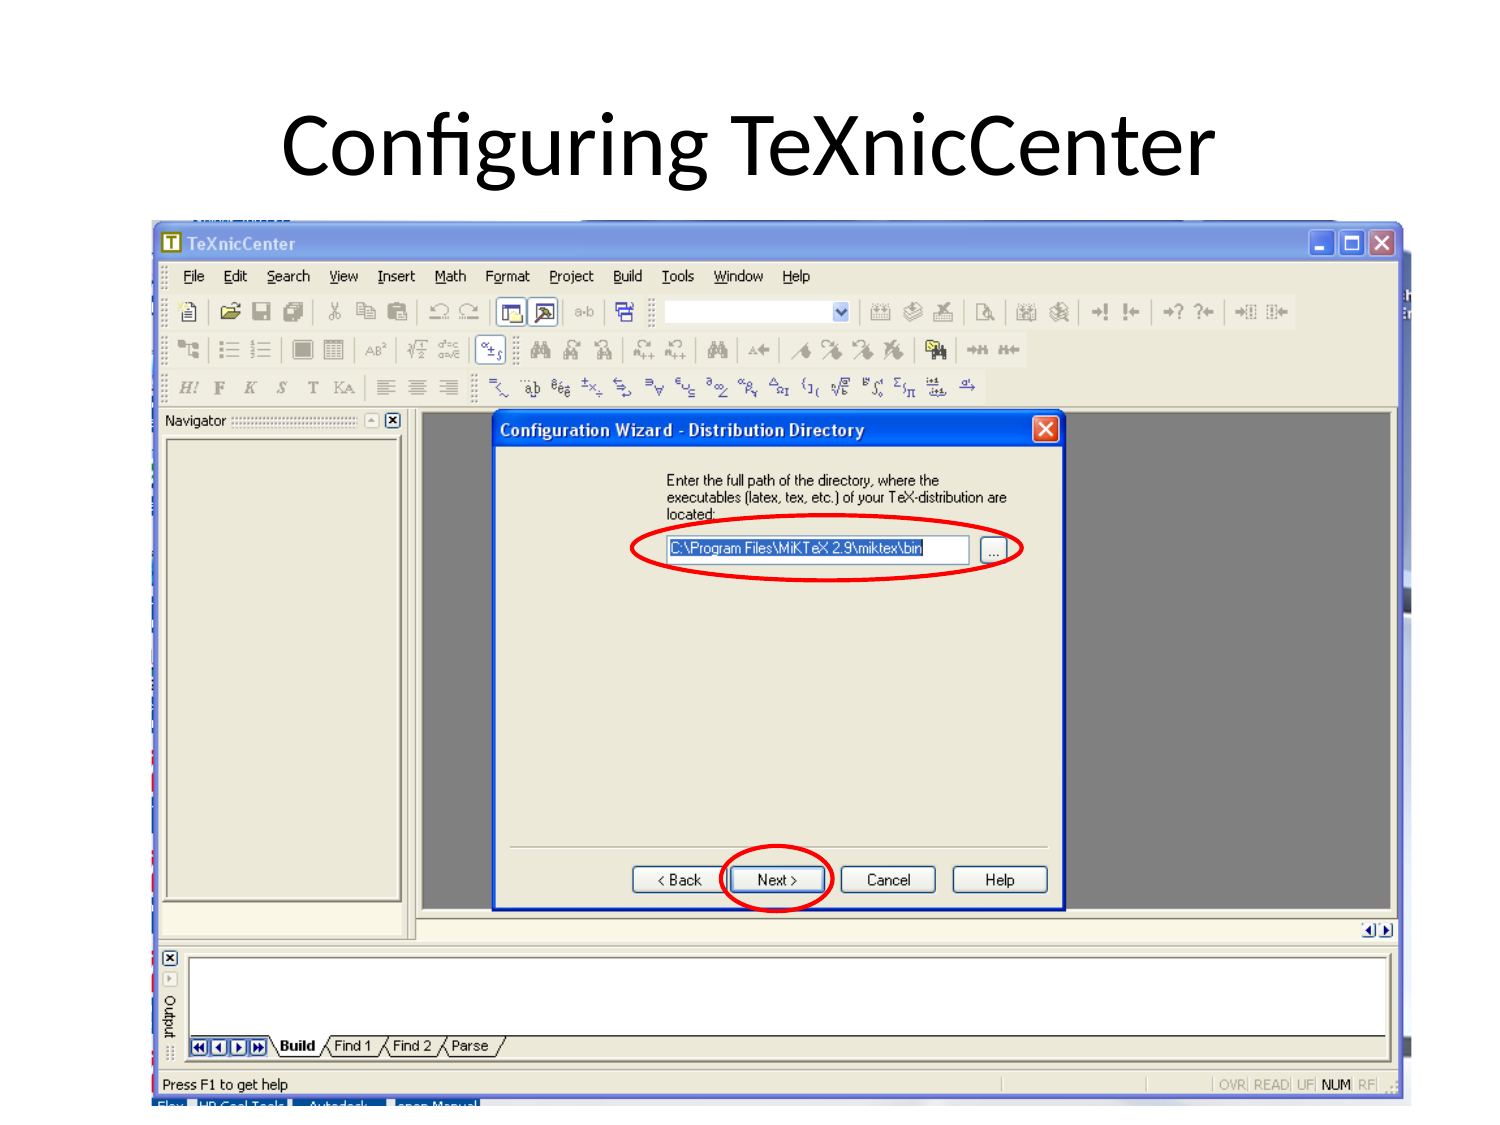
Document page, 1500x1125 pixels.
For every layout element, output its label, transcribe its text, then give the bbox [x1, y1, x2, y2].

title Configuring TeXnicCenter [75, 45, 1425, 233]
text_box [151, 219, 1412, 1107]
